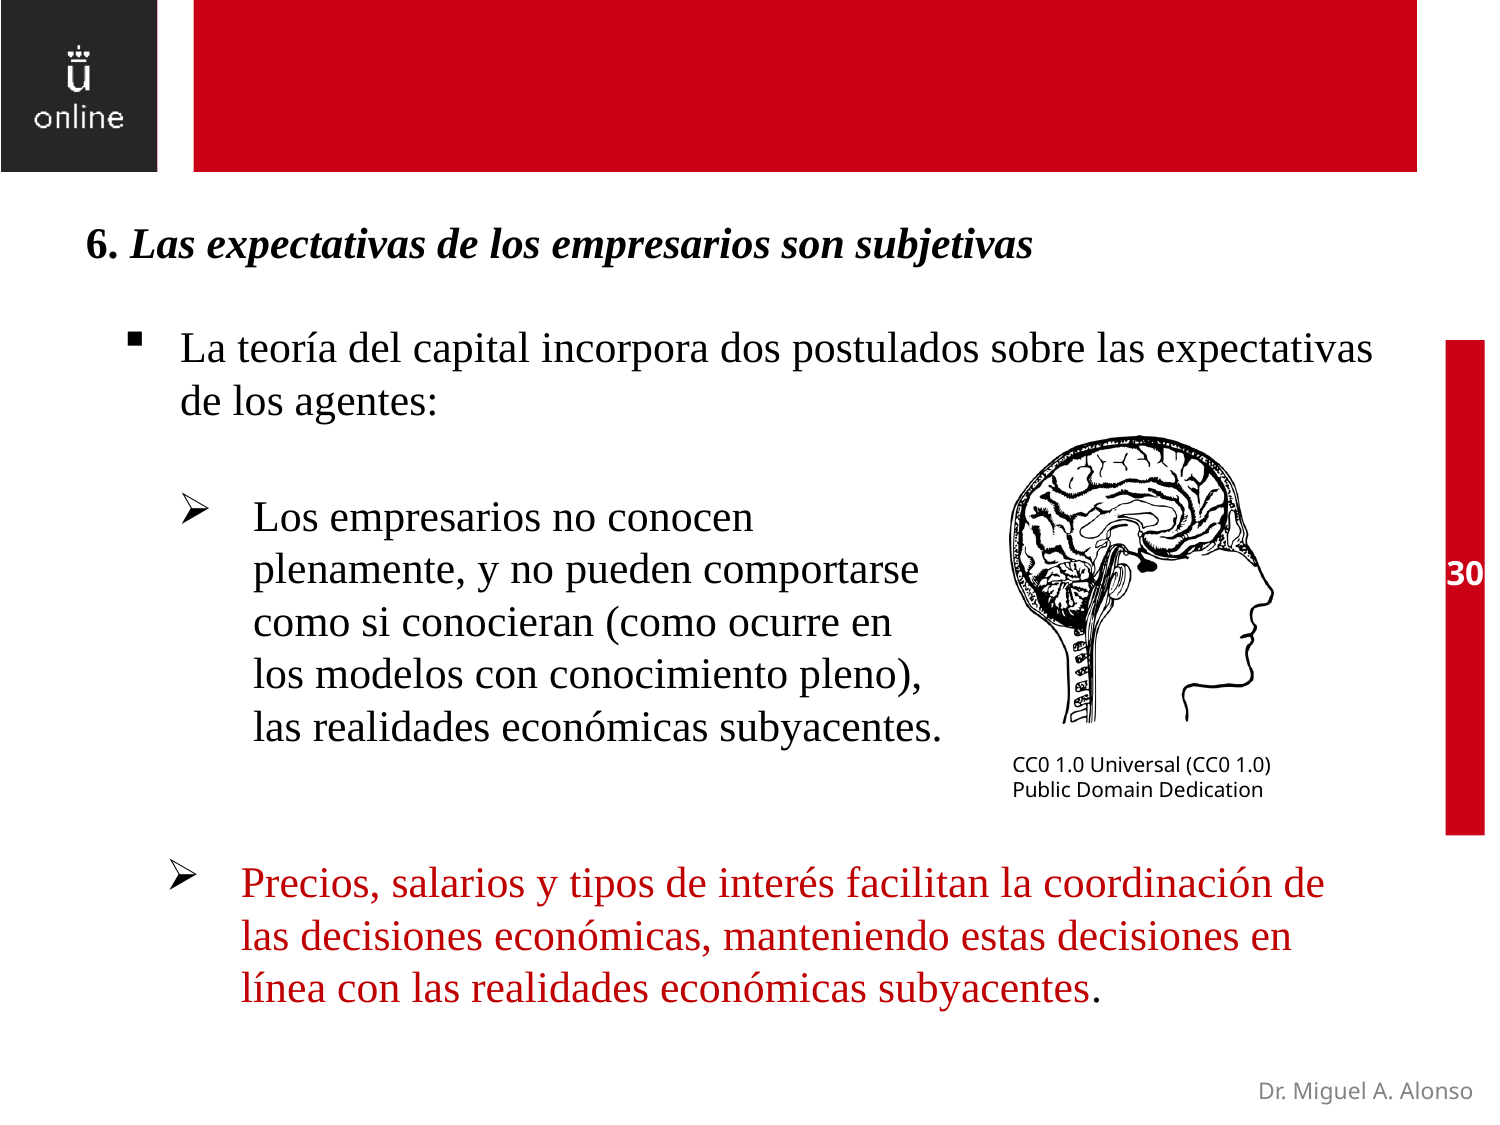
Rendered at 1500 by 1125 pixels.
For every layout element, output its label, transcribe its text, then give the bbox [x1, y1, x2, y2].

text_box Los empresarios no conocen plenamente, y no pueden comportarse como si conocieran (como ocurre en los modelos con conocimiento pleno), las realidades económicas subyacentes. [163, 480, 982, 758]
text_box La teoría del capital incorpora dos postulados sobre las expectativas de los agentes: [109, 311, 1416, 432]
footer Dr. Miguel A. Alonso [503, 1060, 1490, 1121]
slide_number 30 [1423, 544, 1500, 605]
picture [1008, 434, 1275, 725]
text_box 6. Las expectativas de los empresarios son subjetivas [85, 214, 1399, 268]
picture [17, 31, 141, 154]
text_box Precios, salarios y tipos de interés facilitan la coordinación de las decisiones económicas, manteniendo estas decisiones en línea con las realidades económicas subyacentes. [151, 846, 1363, 1020]
text_box CC0 1.0 Universal (CC0 1.0) Public Domain Dedication [997, 744, 1286, 835]
